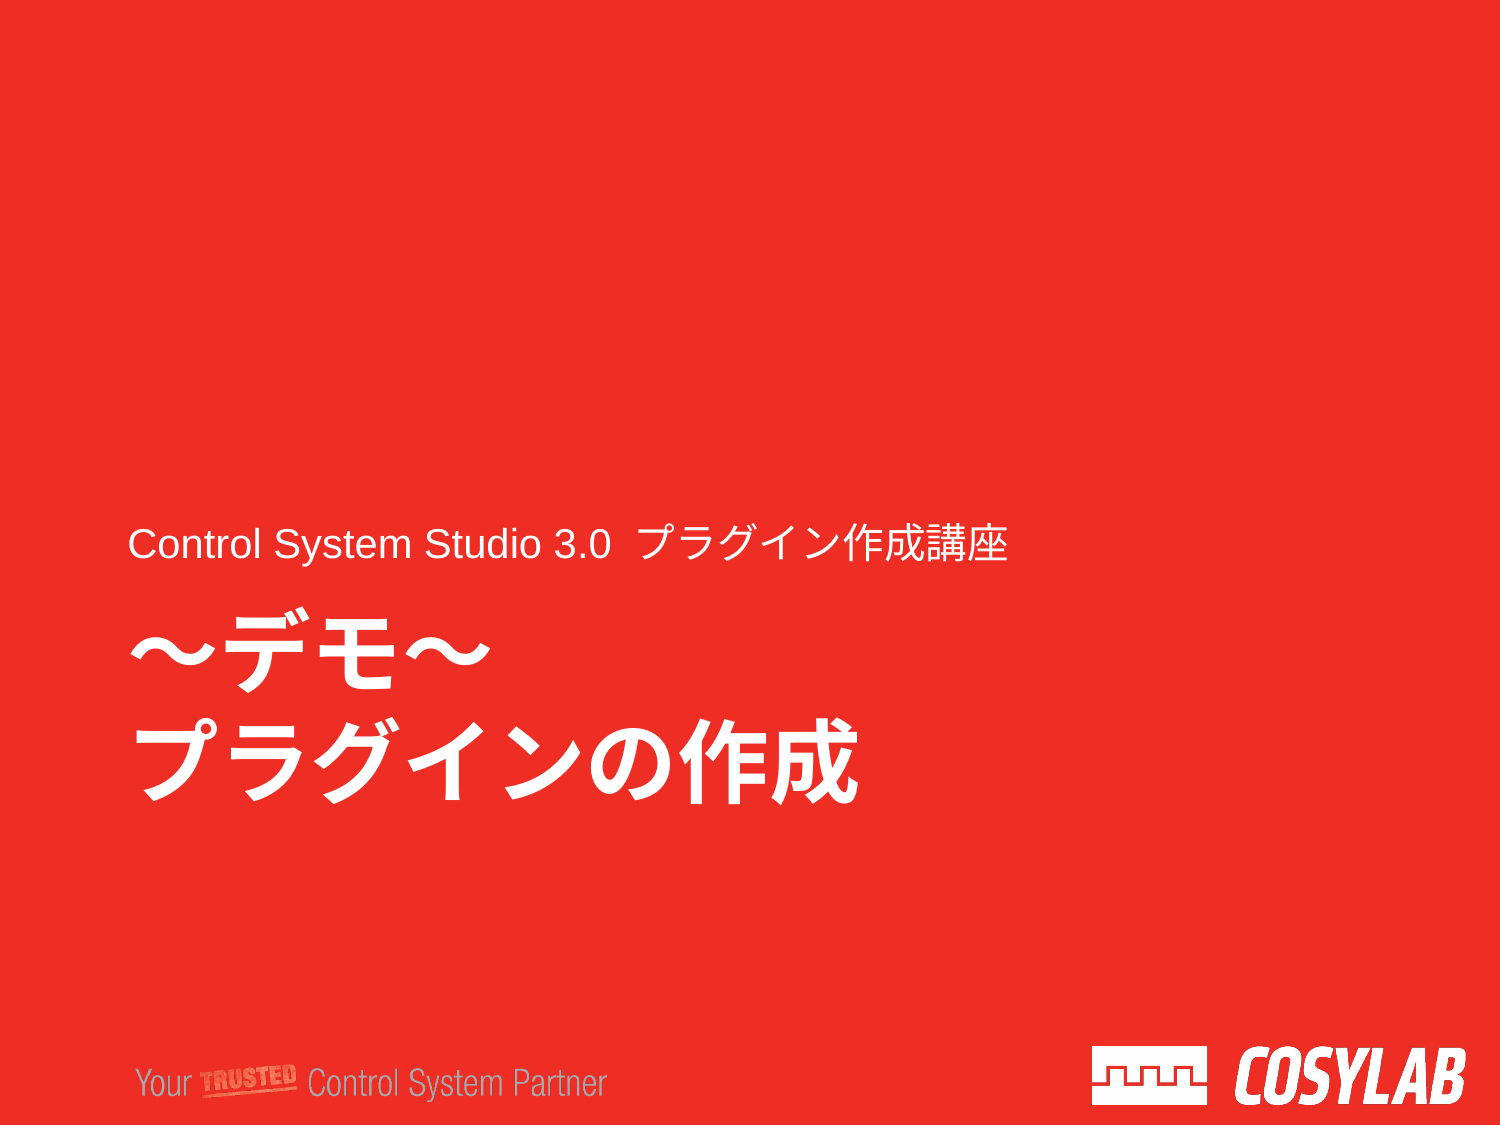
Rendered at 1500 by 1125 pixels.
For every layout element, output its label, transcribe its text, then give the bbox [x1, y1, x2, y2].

picture [135, 1063, 607, 1102]
title ～デモ～ プラグインの作成 [112, 526, 1318, 823]
subtitle Control System Studio 3.0 プラグイン作成講座 [112, 499, 1317, 575]
picture [1092, 1046, 1466, 1105]
